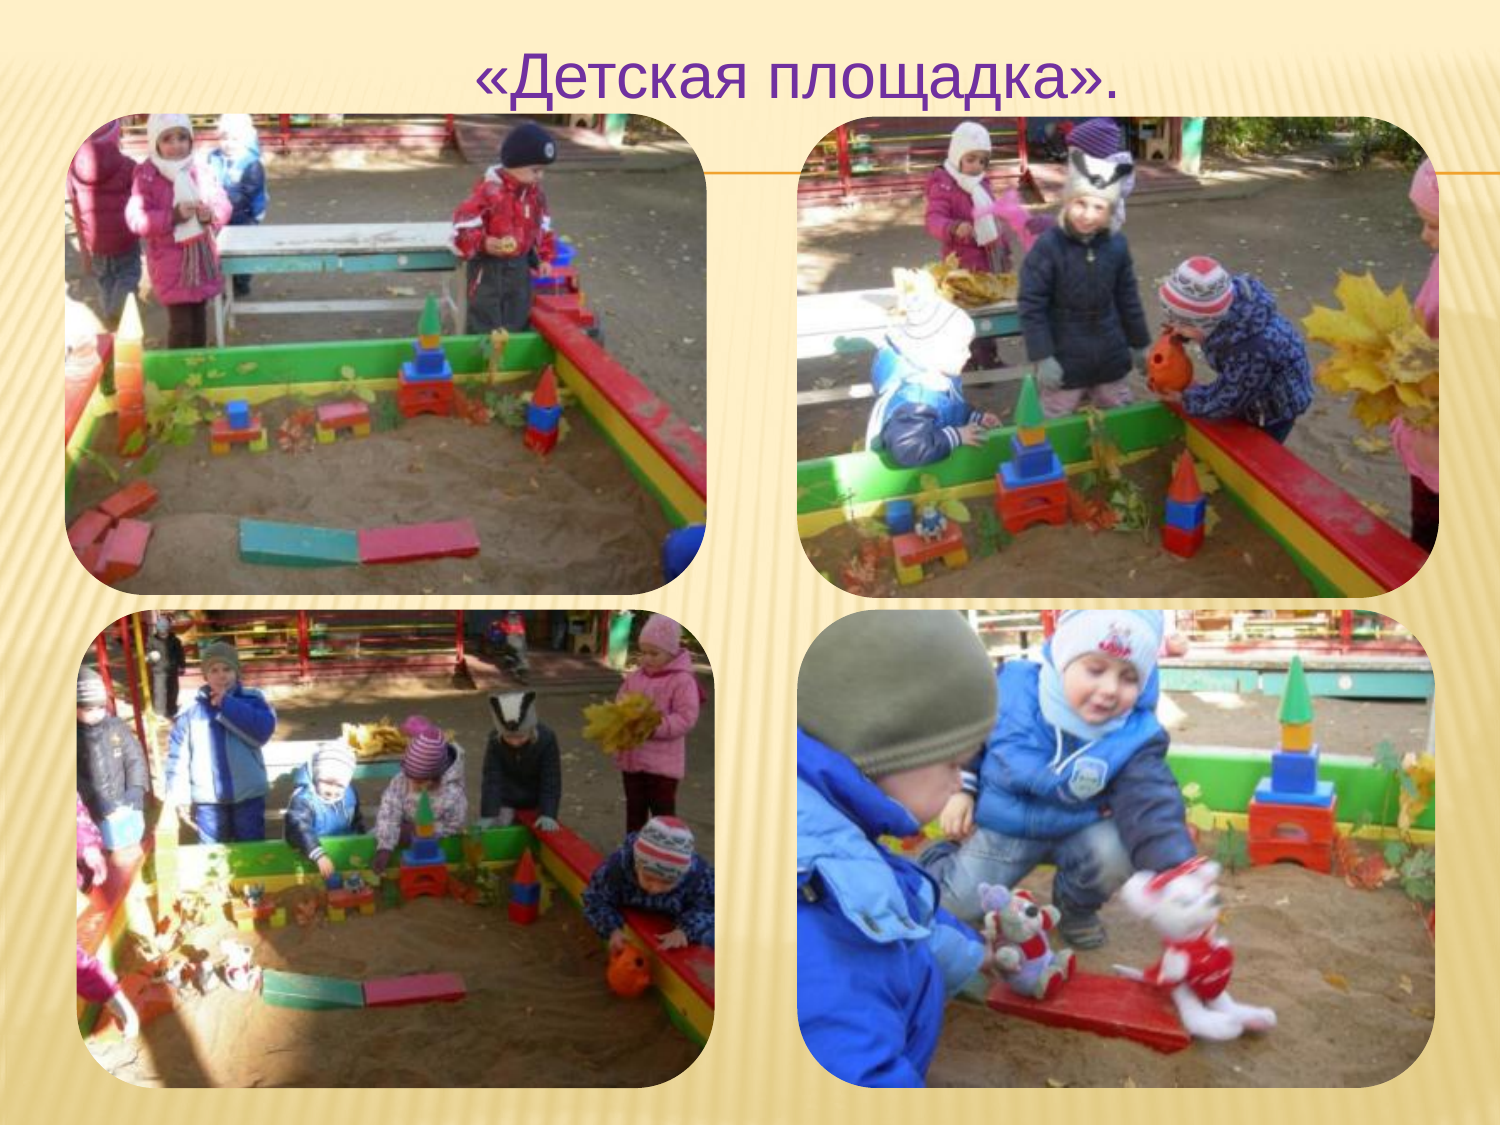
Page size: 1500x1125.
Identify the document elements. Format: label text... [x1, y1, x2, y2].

picture [796, 609, 1436, 1089]
picture [76, 609, 715, 1089]
title «Детская площадка». [50, 0, 1475, 138]
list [796, 116, 1440, 599]
picture [64, 113, 707, 596]
